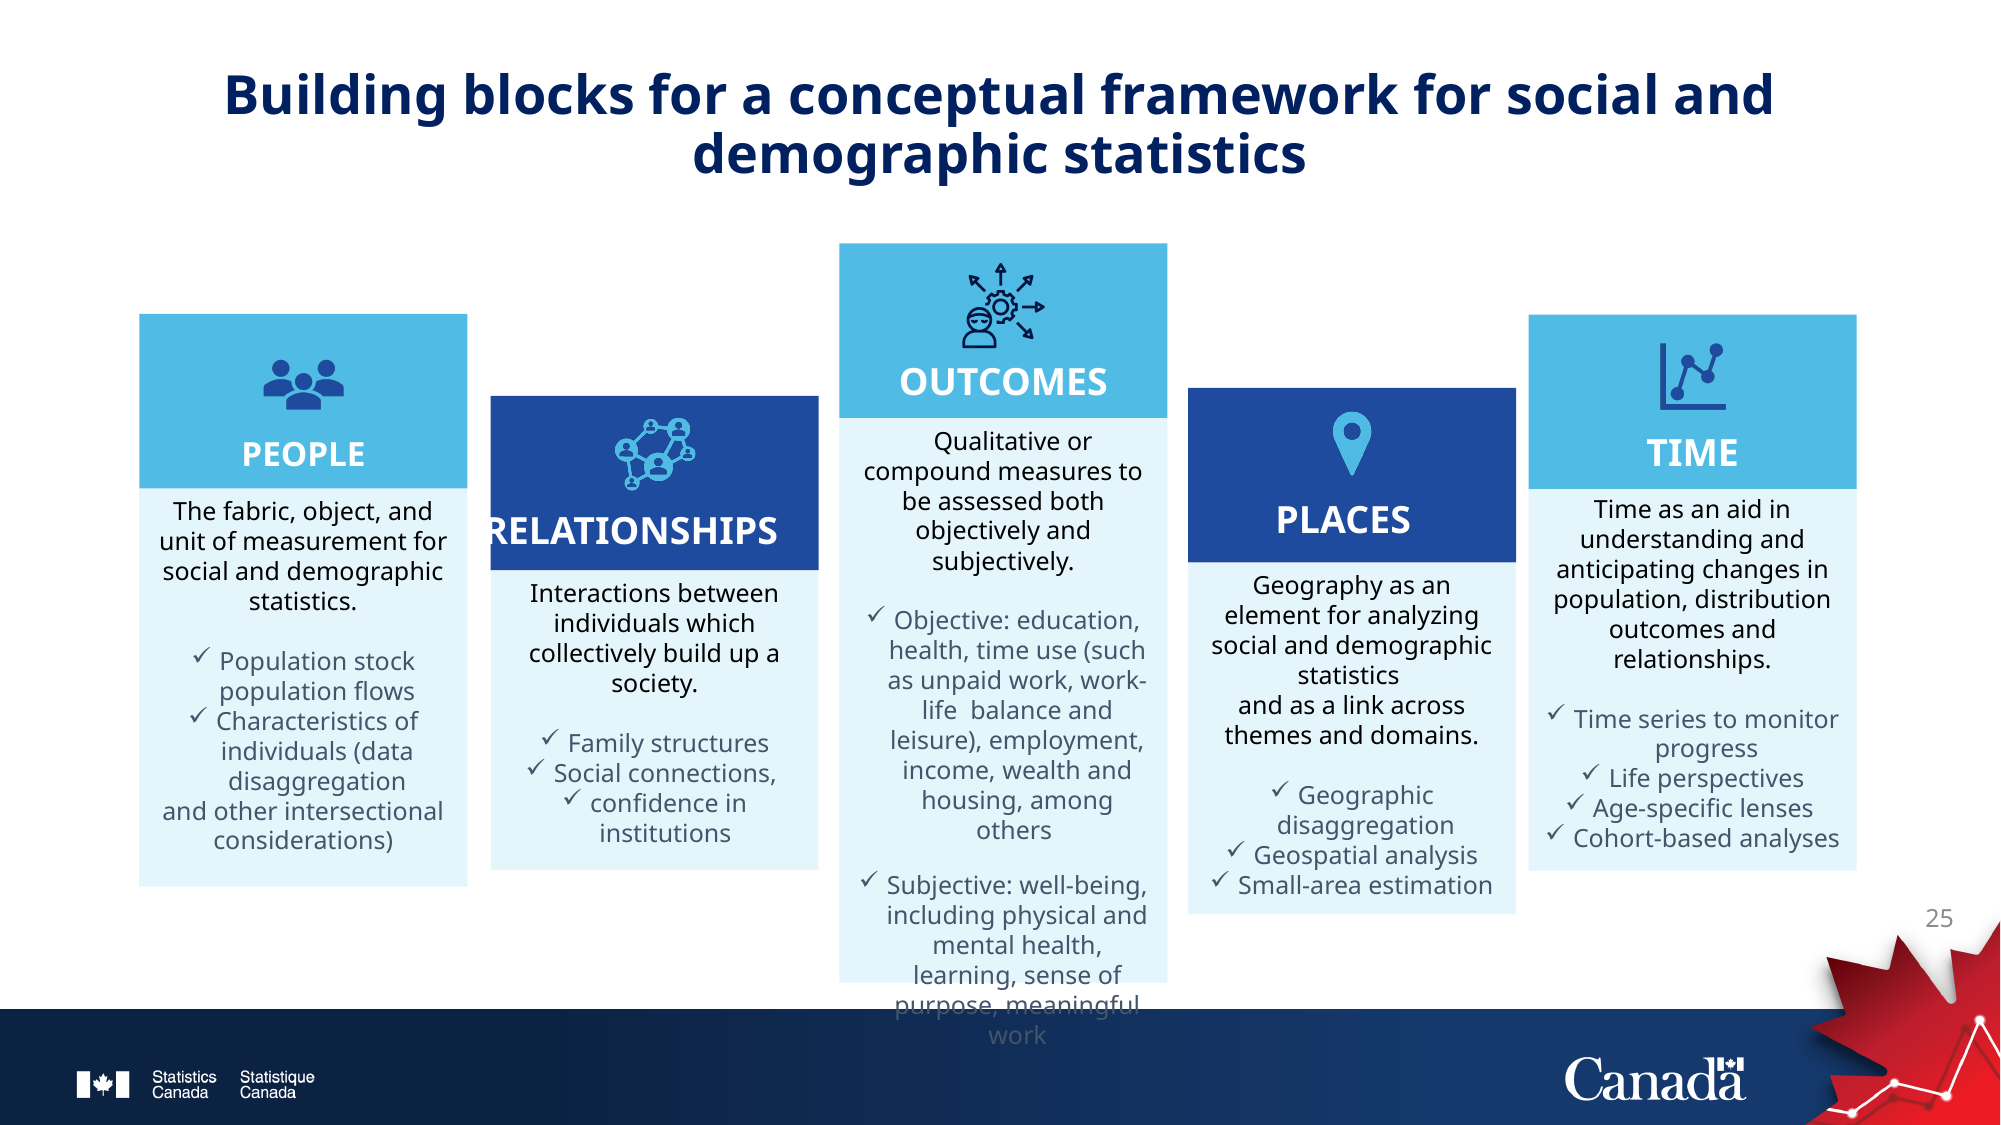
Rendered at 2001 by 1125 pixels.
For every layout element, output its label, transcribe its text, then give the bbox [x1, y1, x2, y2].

text_box Geography as an element for analyzing social and demographic statistics and as a link across themes and domains. Geographic disaggregation Geospatial analysis Small-area estimation [1187, 561, 1517, 915]
title Building blocks for a conceptual framework for social and demographic statistics [137, 59, 1863, 194]
text_box [1188, 387, 1517, 561]
text_box [490, 395, 819, 569]
text_box PLACES [1260, 488, 1426, 549]
text_box RELATIONSHIPS [468, 499, 793, 560]
text_box TIME [1528, 314, 1857, 485]
text_box Qualitative or compound measures to be assessed both objectively and subjectively. Objective: education, health, time use (such as unpaid work, work-life balance and leisure), employment, income, wealth and housing, among others Subjective: well-being, including physical and mental health, learning, sense of purpose, meaningful work [838, 417, 1168, 984]
text_box Interactions between individuals which collectively build up a society. Family structures Social connections, confidence in institutions [490, 569, 819, 871]
text_box The fabric, object, and unit of measurement for social and demographic statistics. Population stock population flows Characteristics of individuals (data disaggregation and other intersectional considerations) [138, 487, 469, 888]
slide_number 25 [1518, 889, 1969, 950]
text_box PEOPLE [139, 313, 468, 487]
picture [0, 0, 2001, 1125]
text_box Time as an aid in understanding and anticipating changes in population, distribution outcomes and relationships. Time series to monitor progress Life perspectives Age-specific lenses Cohort-based analyses [1528, 485, 1858, 872]
text_box OUTCOMES [839, 243, 1168, 417]
